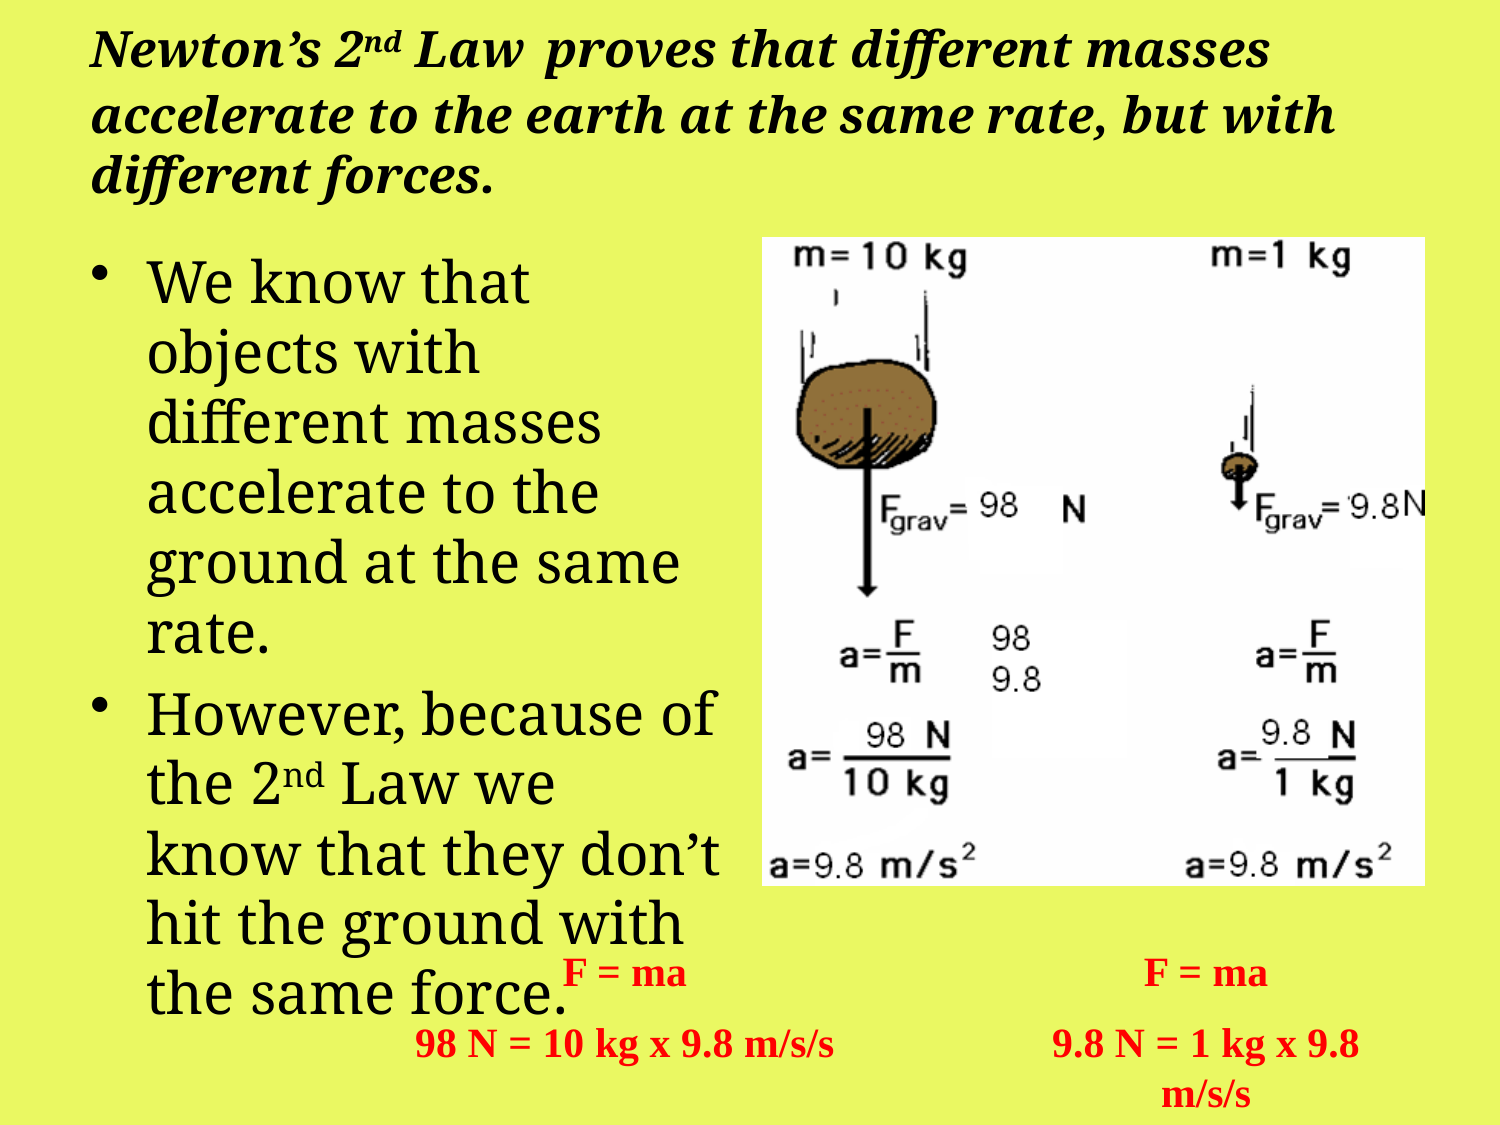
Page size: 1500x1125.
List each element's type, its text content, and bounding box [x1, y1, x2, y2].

list We know that objects with different masses accelerate to the ground at the same rate. However, because of the 2nd Law we know that they don’t hit the ground with the same force. [75, 237, 738, 980]
text_box F = ma 9.8 N = 1 kg x 9.8 m/s/s [987, 937, 1425, 1124]
text_box F = ma 98 N = 10 kg x 9.8 m/s/s [375, 937, 875, 1074]
title Newton’s 2nd Law proves that different masses accelerate to the earth at the same rate, but with different forces. [75, 0, 1425, 188]
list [762, 237, 1425, 886]
